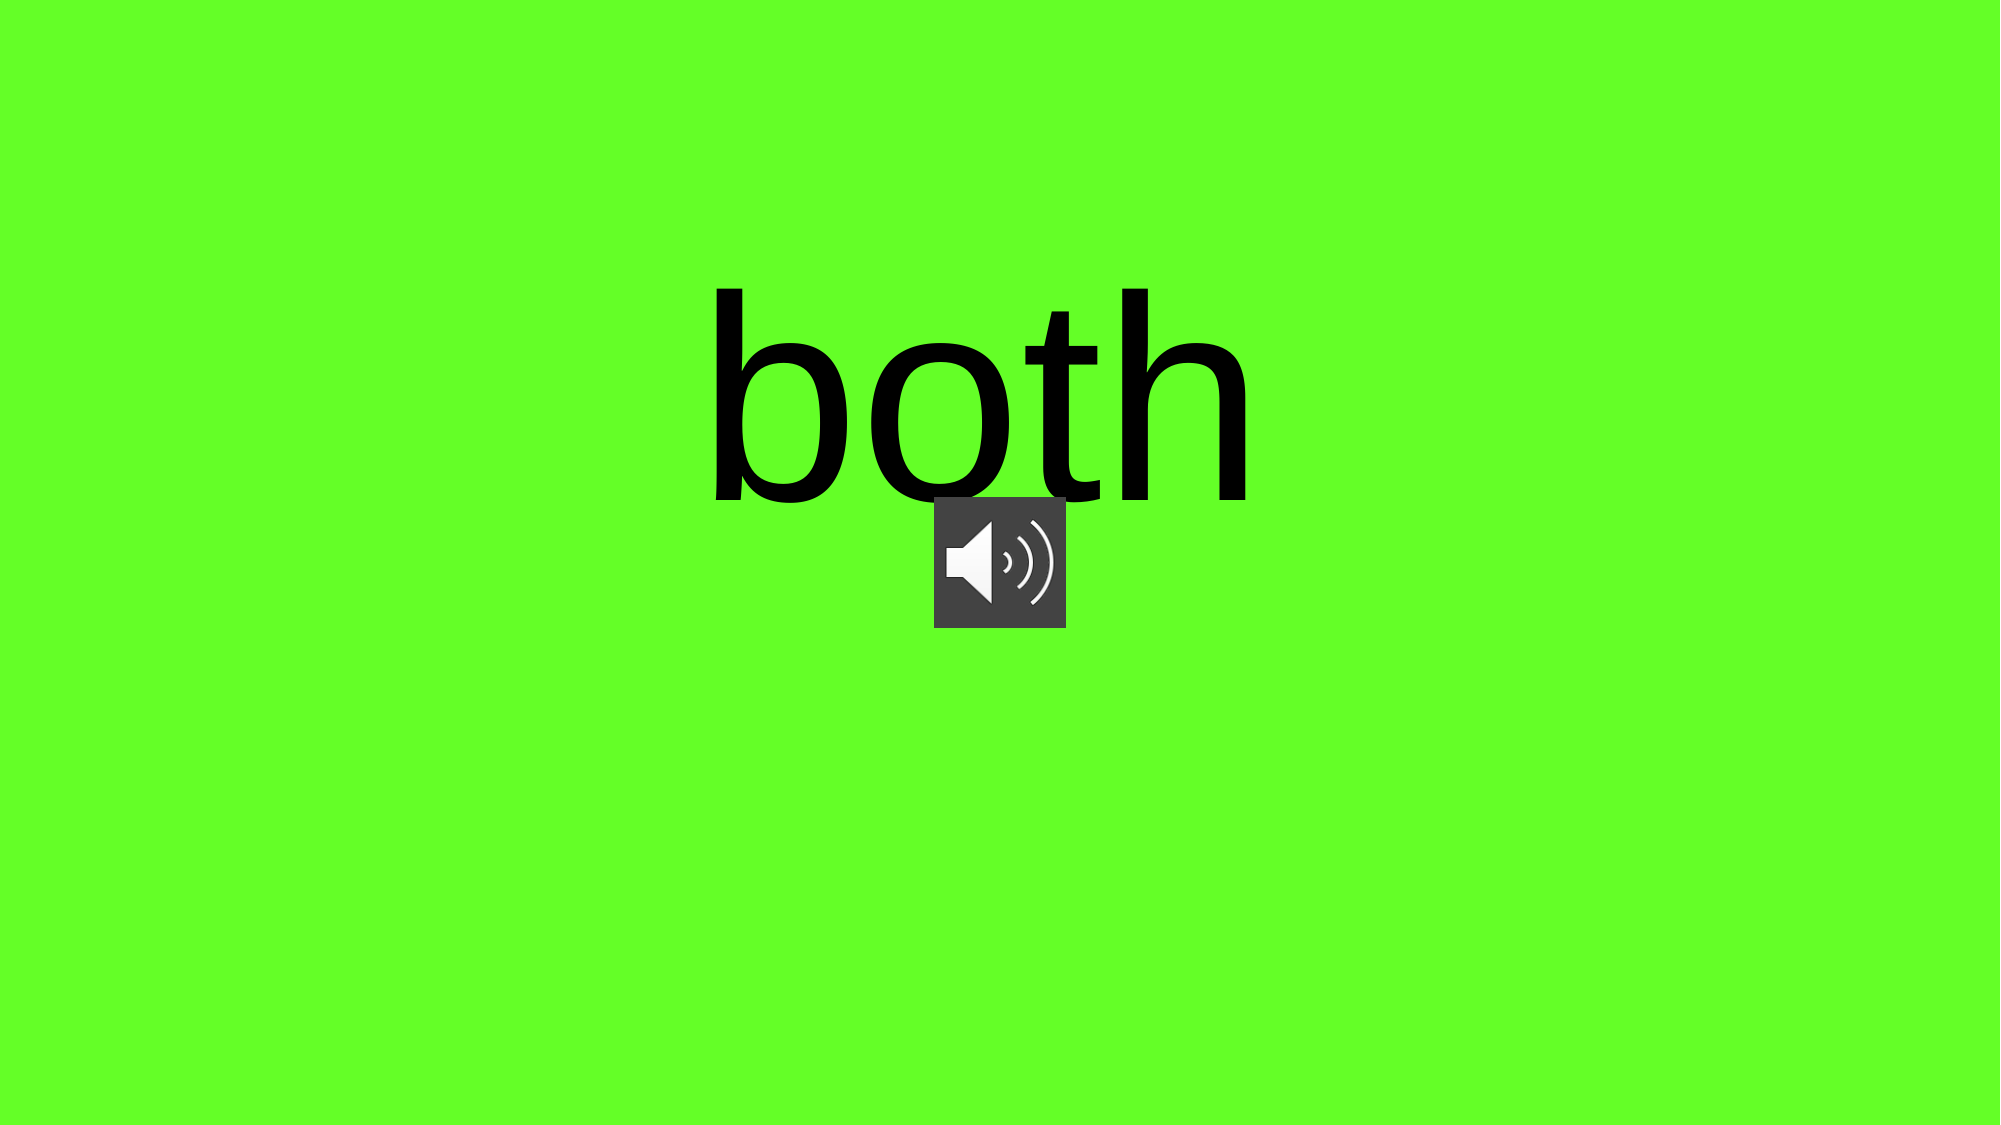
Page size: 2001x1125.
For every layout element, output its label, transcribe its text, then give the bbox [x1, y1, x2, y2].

picture [933, 495, 1067, 630]
text_box both [682, 201, 1280, 567]
